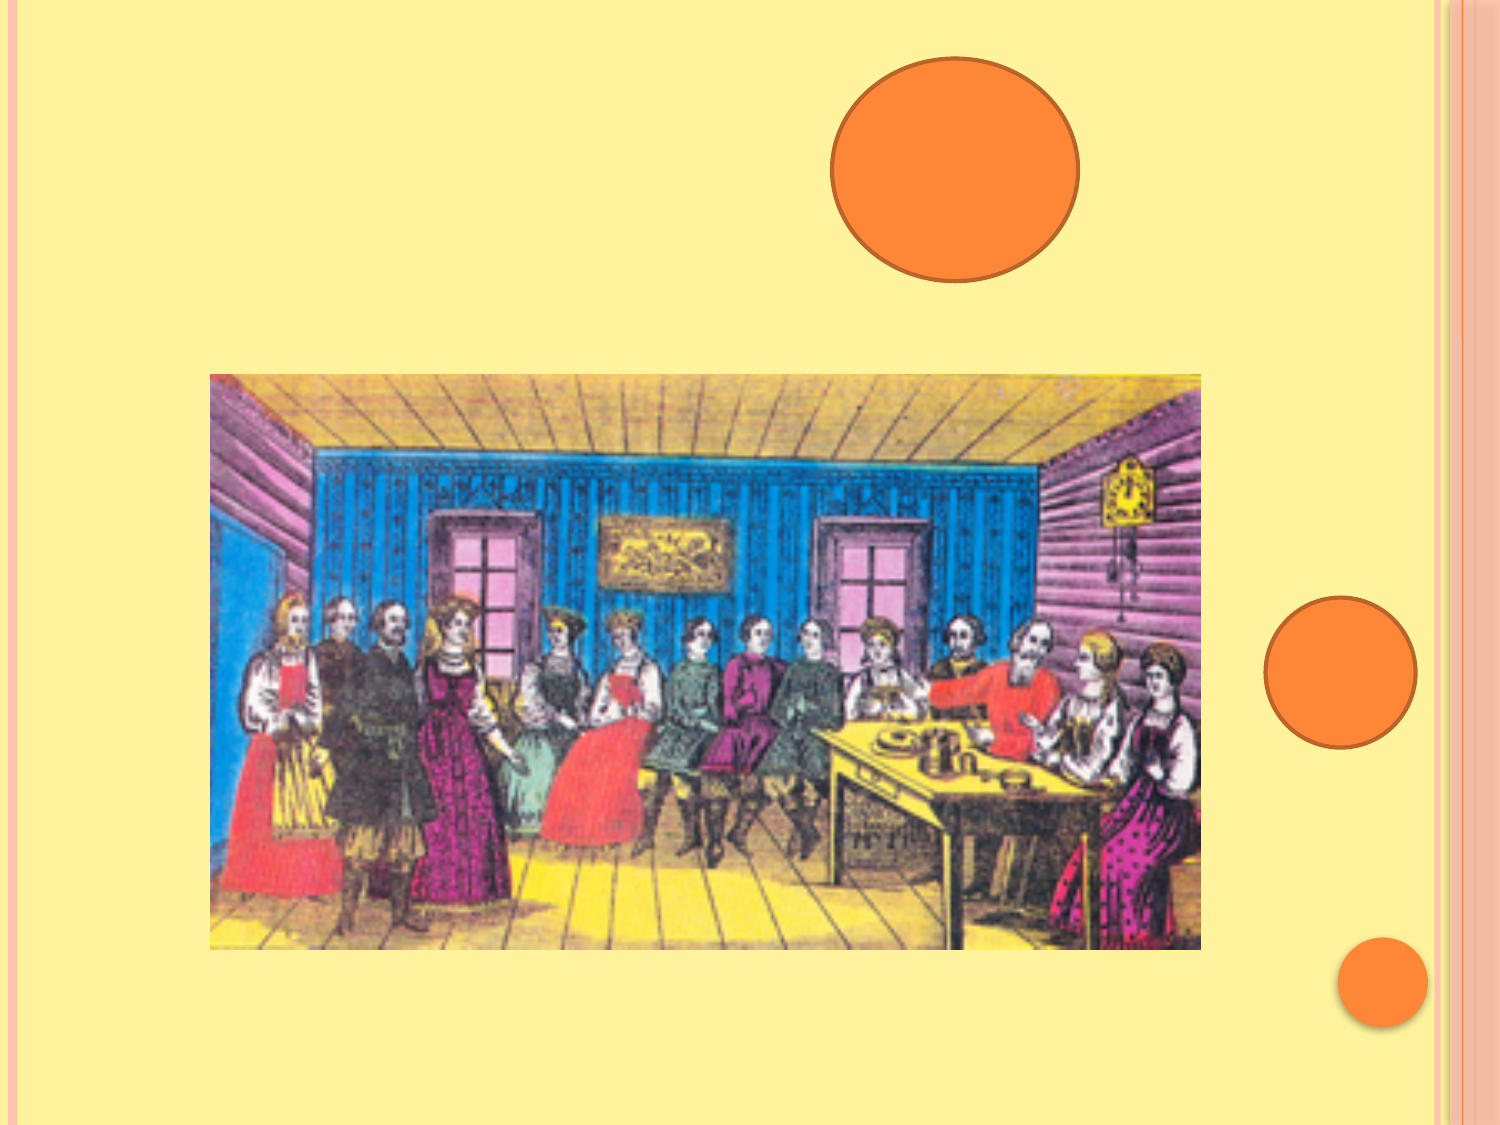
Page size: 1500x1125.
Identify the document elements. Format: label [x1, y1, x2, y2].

list [210, 374, 1201, 950]
text_box [1263, 595, 1418, 750]
text_box [829, 56, 1081, 284]
